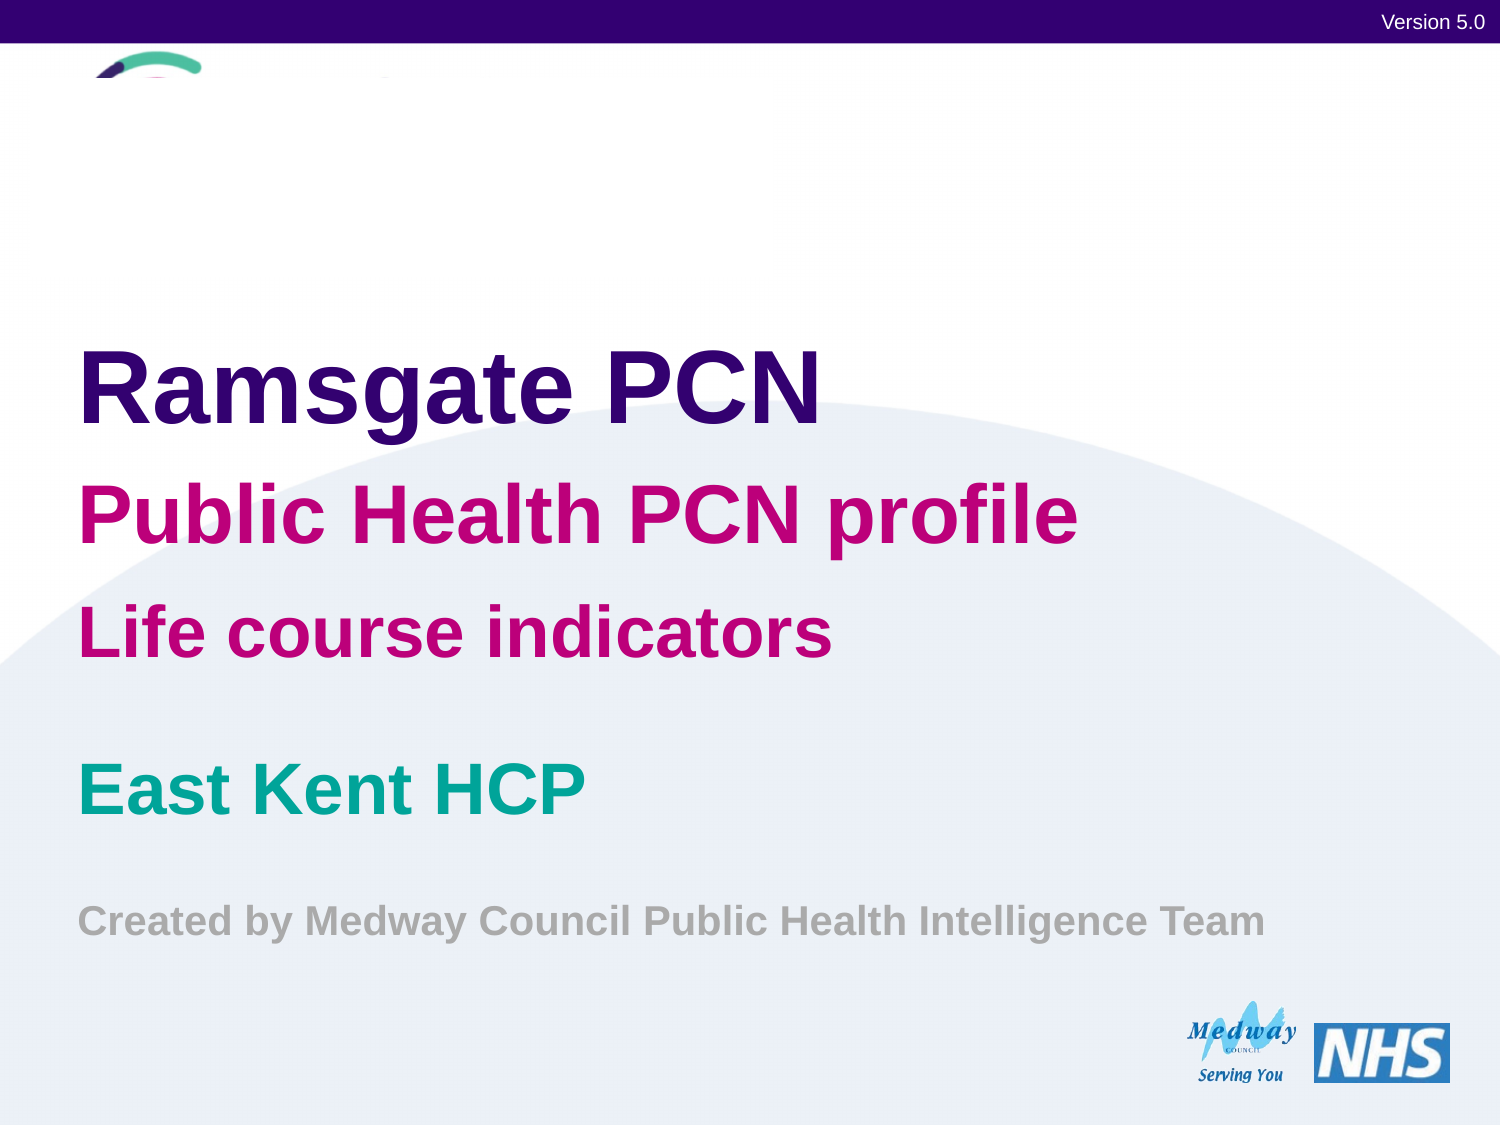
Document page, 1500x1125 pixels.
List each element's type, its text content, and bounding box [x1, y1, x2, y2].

list Created by Medway Council Public Health Intelligence Team [62, 886, 1433, 1012]
title Ramsgate PCN [62, 161, 1436, 452]
list Life course indicators [62, 570, 1436, 687]
list Version 5.0 [419, 0, 1500, 43]
picture [0, 44, 1500, 1125]
list Public Health PCN profile [62, 452, 1436, 570]
list East Kent HCP [62, 687, 1438, 885]
